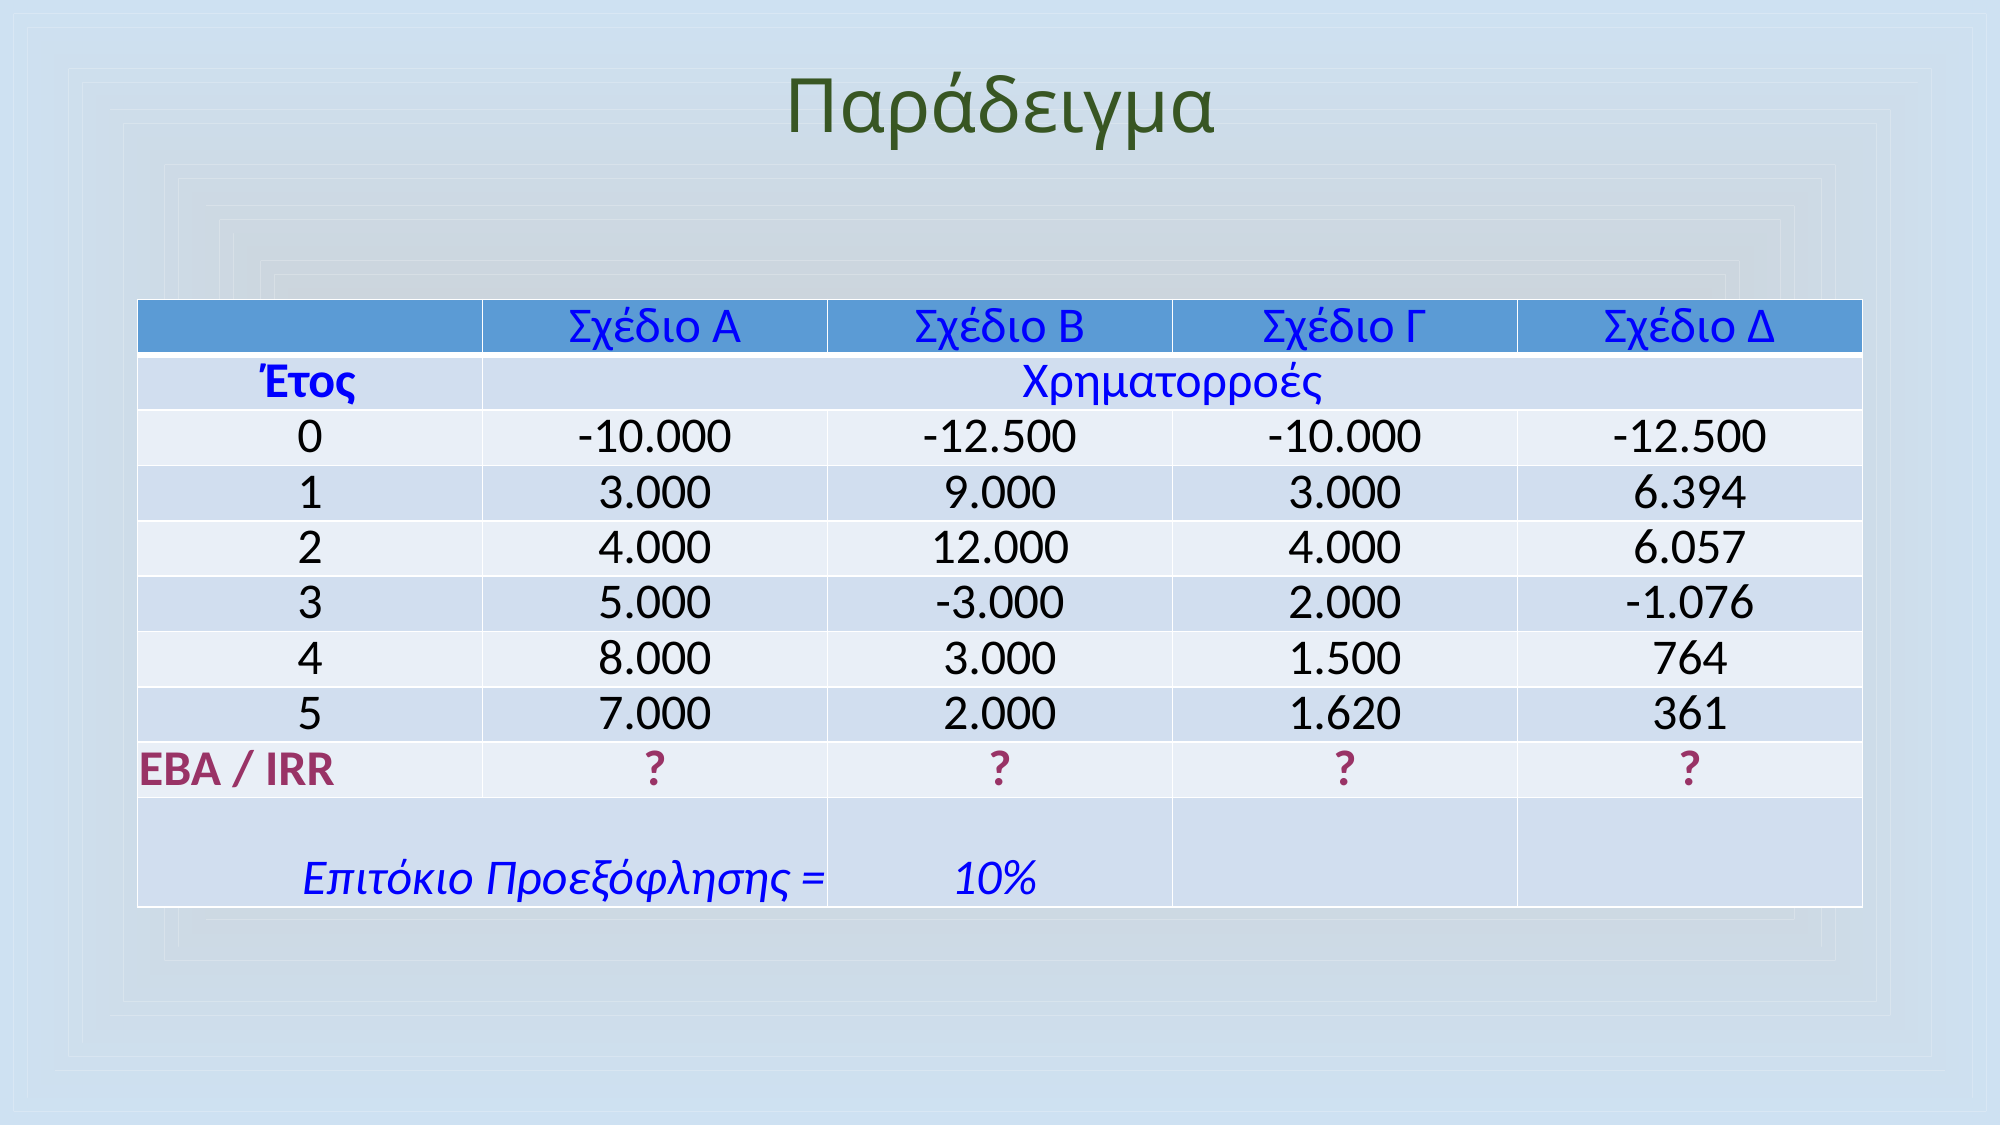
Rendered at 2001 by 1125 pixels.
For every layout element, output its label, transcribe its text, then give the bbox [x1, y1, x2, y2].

table_cell -10.000 [1173, 411, 1517, 465]
table_cell ΕΒΑ / IRR [138, 743, 482, 797]
table_cell ? [1173, 743, 1517, 797]
table_cell 3.000 [828, 632, 1172, 686]
title Παράδειγμα [137, 0, 1863, 218]
table_header Σχέδιο Δ [1518, 300, 1862, 352]
table_cell -1.076 [1518, 577, 1862, 631]
table_cell 0 [138, 411, 482, 465]
table_cell 6.057 [1518, 522, 1862, 575]
table_cell 1 [138, 466, 482, 520]
table_cell 3 [138, 577, 482, 631]
table_cell Χρηματορροές [483, 358, 1862, 409]
table_cell 6.394 [1518, 466, 1862, 520]
table_cell 361 [1518, 688, 1862, 741]
table_cell 2.000 [828, 688, 1172, 741]
table_header Σχέδιο A [483, 300, 827, 352]
table_cell 7.000 [483, 688, 827, 741]
table_cell [1173, 798, 1517, 906]
table_cell 5.000 [483, 577, 827, 631]
table_cell -12.500 [1518, 411, 1862, 465]
table_cell 3.000 [1173, 466, 1517, 520]
table_header Σχέδιο Γ [1173, 300, 1517, 352]
table_header [138, 300, 482, 352]
table_cell 1.500 [1173, 632, 1517, 686]
table_cell 1.620 [1173, 688, 1517, 741]
table_cell 9.000 [828, 466, 1172, 520]
table_cell 4 [138, 632, 482, 686]
table_header Σχέδιο Β [828, 300, 1172, 352]
table_cell 12.000 [828, 522, 1172, 575]
table_cell -3.000 [828, 577, 1172, 631]
table_cell -10.000 [483, 411, 827, 465]
table_cell 8.000 [483, 632, 827, 686]
table_cell ? [483, 743, 827, 797]
table_cell 5 [138, 688, 482, 741]
table_cell 4.000 [1173, 522, 1517, 575]
table_cell ? [828, 743, 1172, 797]
table_cell Έτος [138, 358, 482, 409]
table_cell 2.000 [1173, 577, 1517, 631]
table_cell -12.500 [828, 411, 1172, 465]
table_cell ? [1518, 743, 1862, 797]
table_cell 3.000 [483, 466, 827, 520]
table_cell 764 [1518, 632, 1862, 686]
table_cell 10% [828, 798, 1172, 906]
table_cell 4.000 [483, 522, 827, 575]
table_cell [1518, 798, 1862, 906]
table_cell Επιτόκιο Προεξόφλησης = [138, 798, 827, 906]
table_cell 2 [138, 522, 482, 575]
